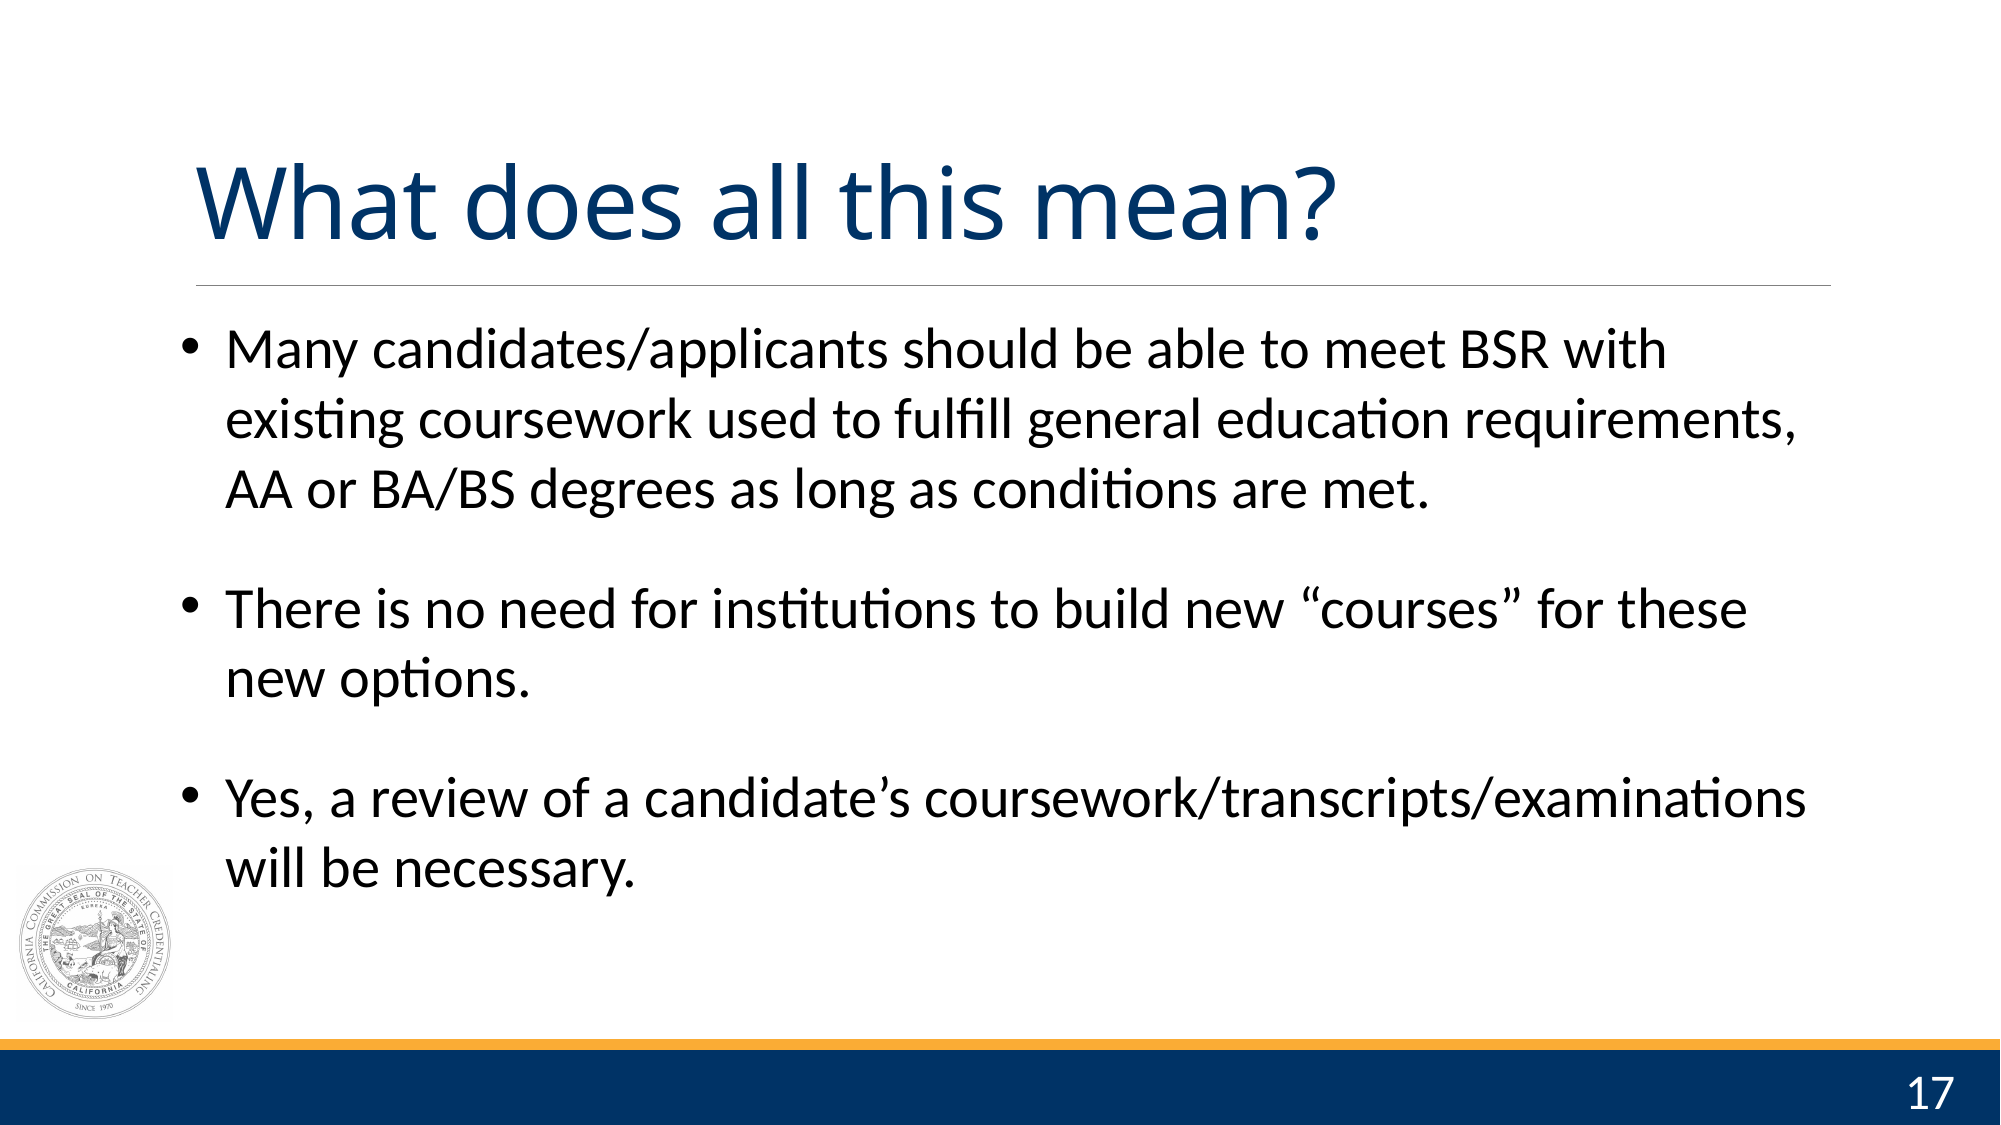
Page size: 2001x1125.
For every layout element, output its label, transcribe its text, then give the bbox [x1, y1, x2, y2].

title What does all this mean? [180, 32, 1830, 268]
slide_number 17 [1755, 1059, 1971, 1120]
list Many candidates/applicants should be able to meet BSR with existing coursework used to fulfill general education requirements, AA or BA/BS degrees as long as conditions are met. There is no need for institutions to build new “courses” for these new options. Yes, a review of a candidate’s coursework/transcripts/examinations will be necessary. [180, 302, 1830, 963]
